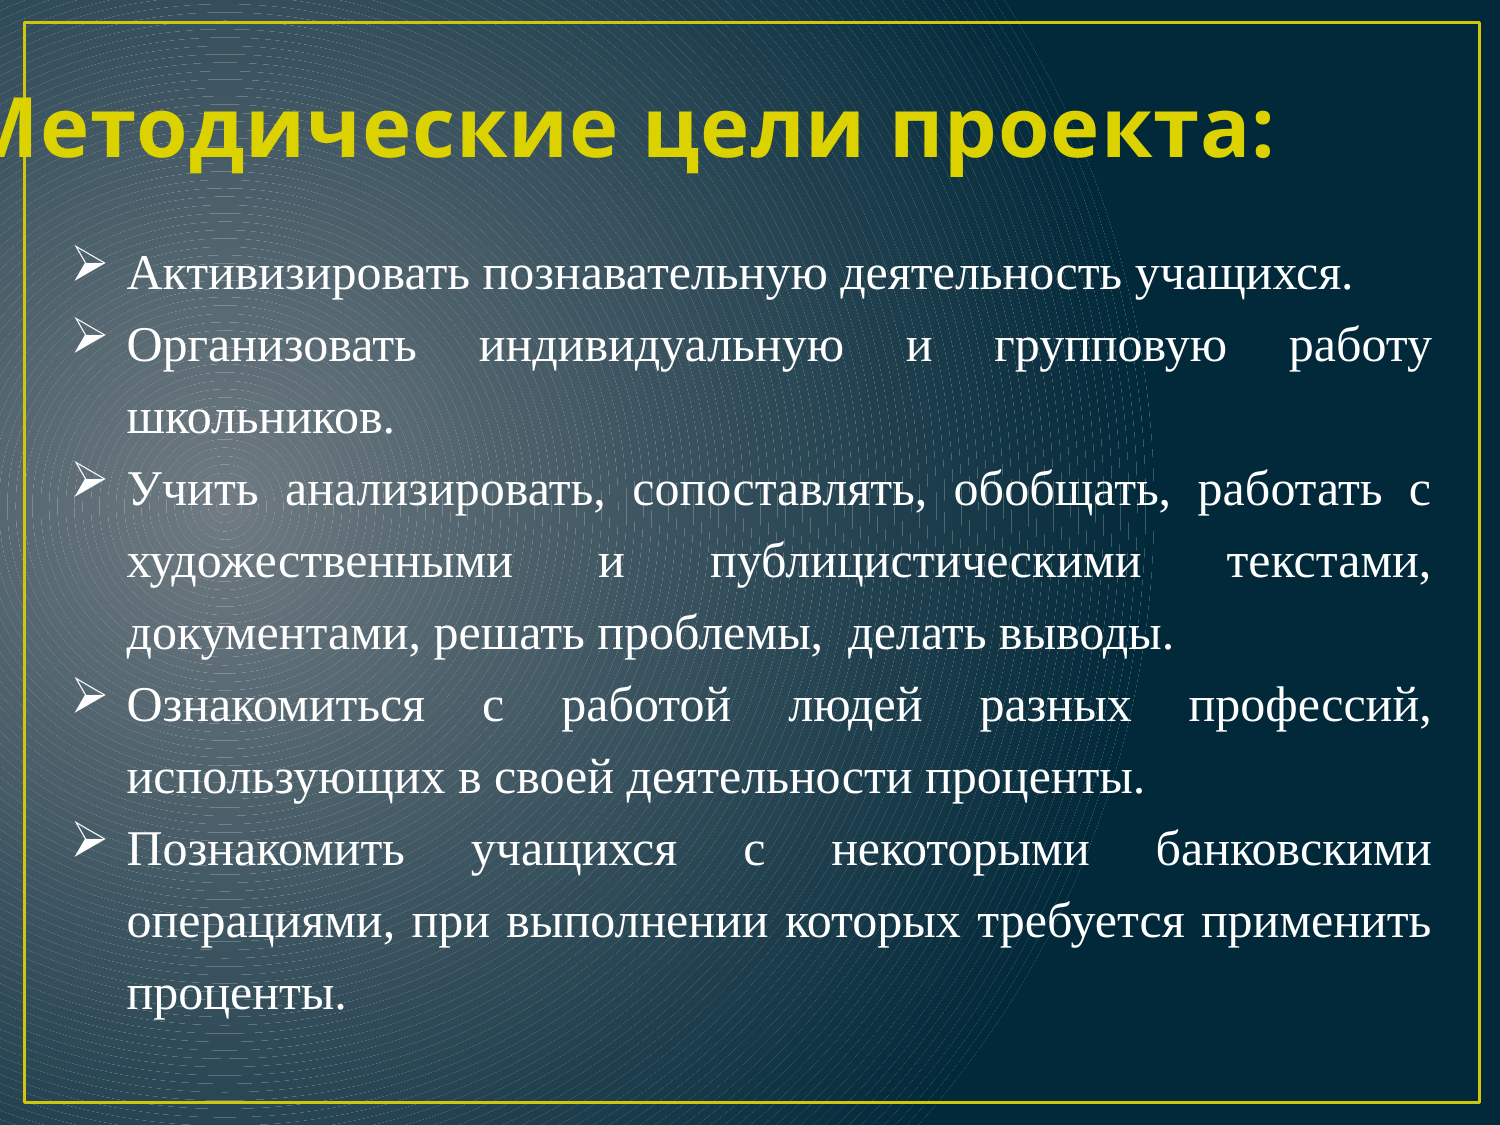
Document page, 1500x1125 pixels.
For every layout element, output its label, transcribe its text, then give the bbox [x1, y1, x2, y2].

text_box Методические цели проекта: [0, 66, 1293, 182]
text_box Активизировать познавательную деятельность учащихся. Организовать индивидуальную и групповую работу школьников. Учить анализировать, сопоставлять, обобщать, работать с художественными и публицистическими текстами, документами, решать проблемы, делать выводы. Ознакомиться с работой людей разных профессий, использующих в своей деятельности проценты. Познакомить учащихся с некоторыми банковскими операциями, при выполнении которых требуется применить проценты. [55, 219, 1447, 1027]
